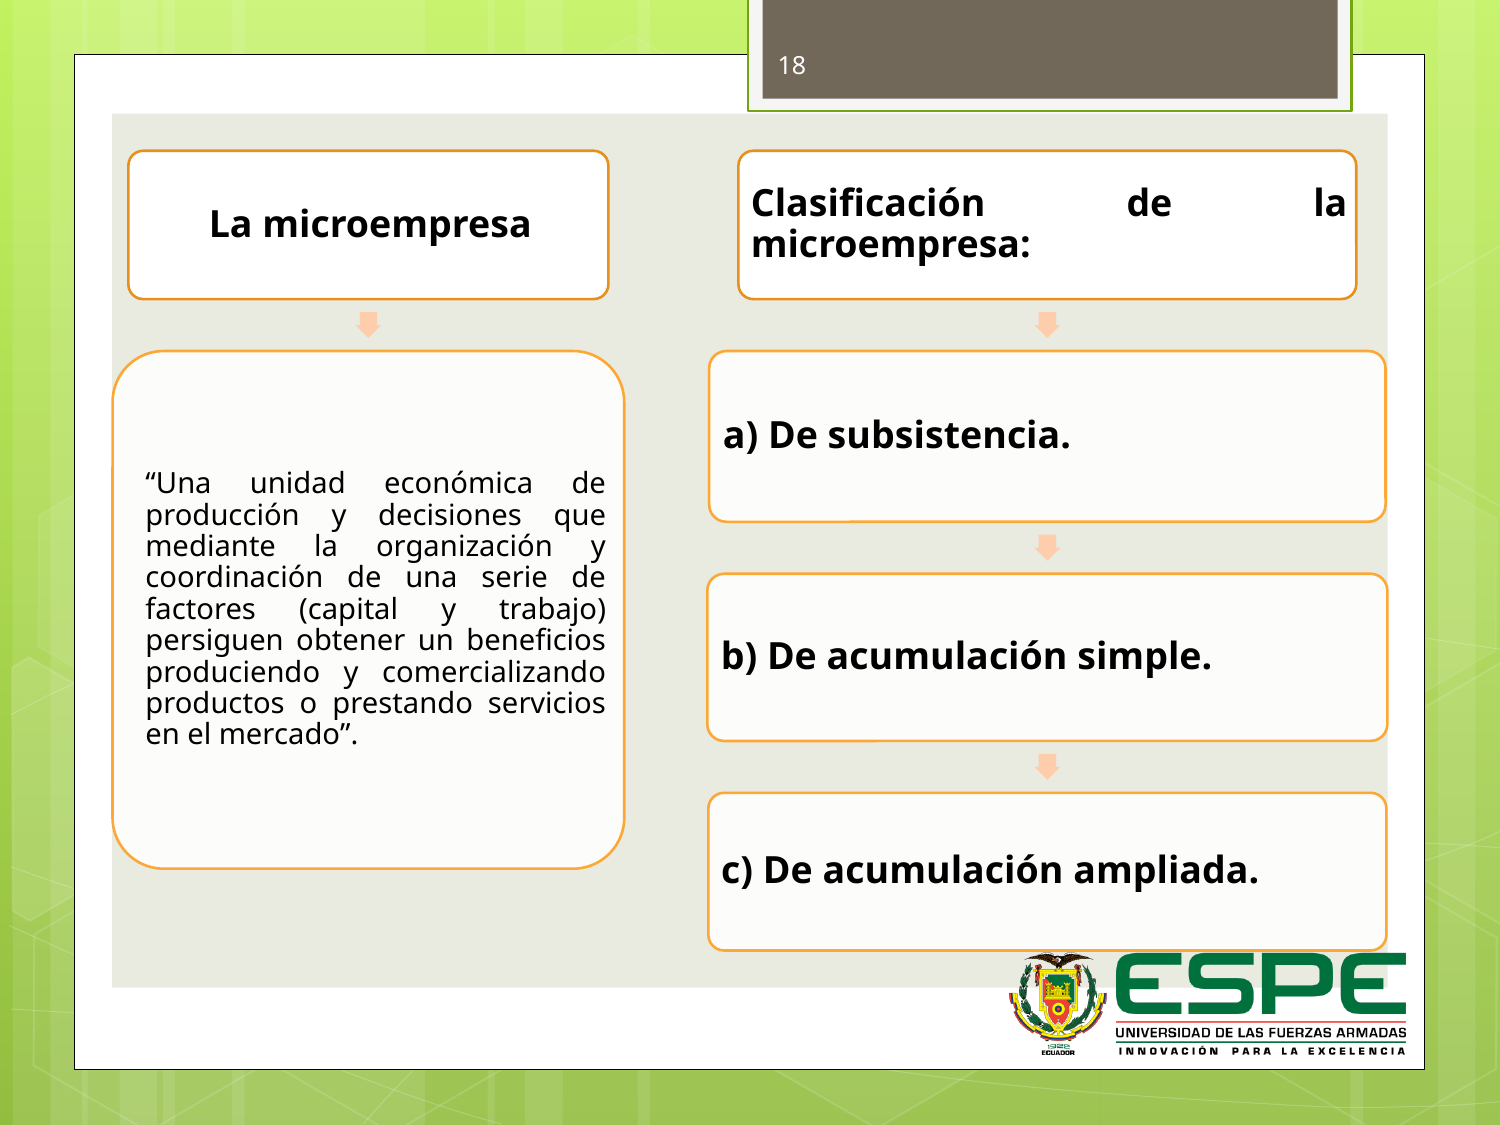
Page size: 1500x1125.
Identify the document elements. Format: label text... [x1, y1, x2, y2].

slide_number 18 [762, 36, 982, 97]
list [111, 113, 1389, 988]
picture [1009, 951, 1406, 1055]
